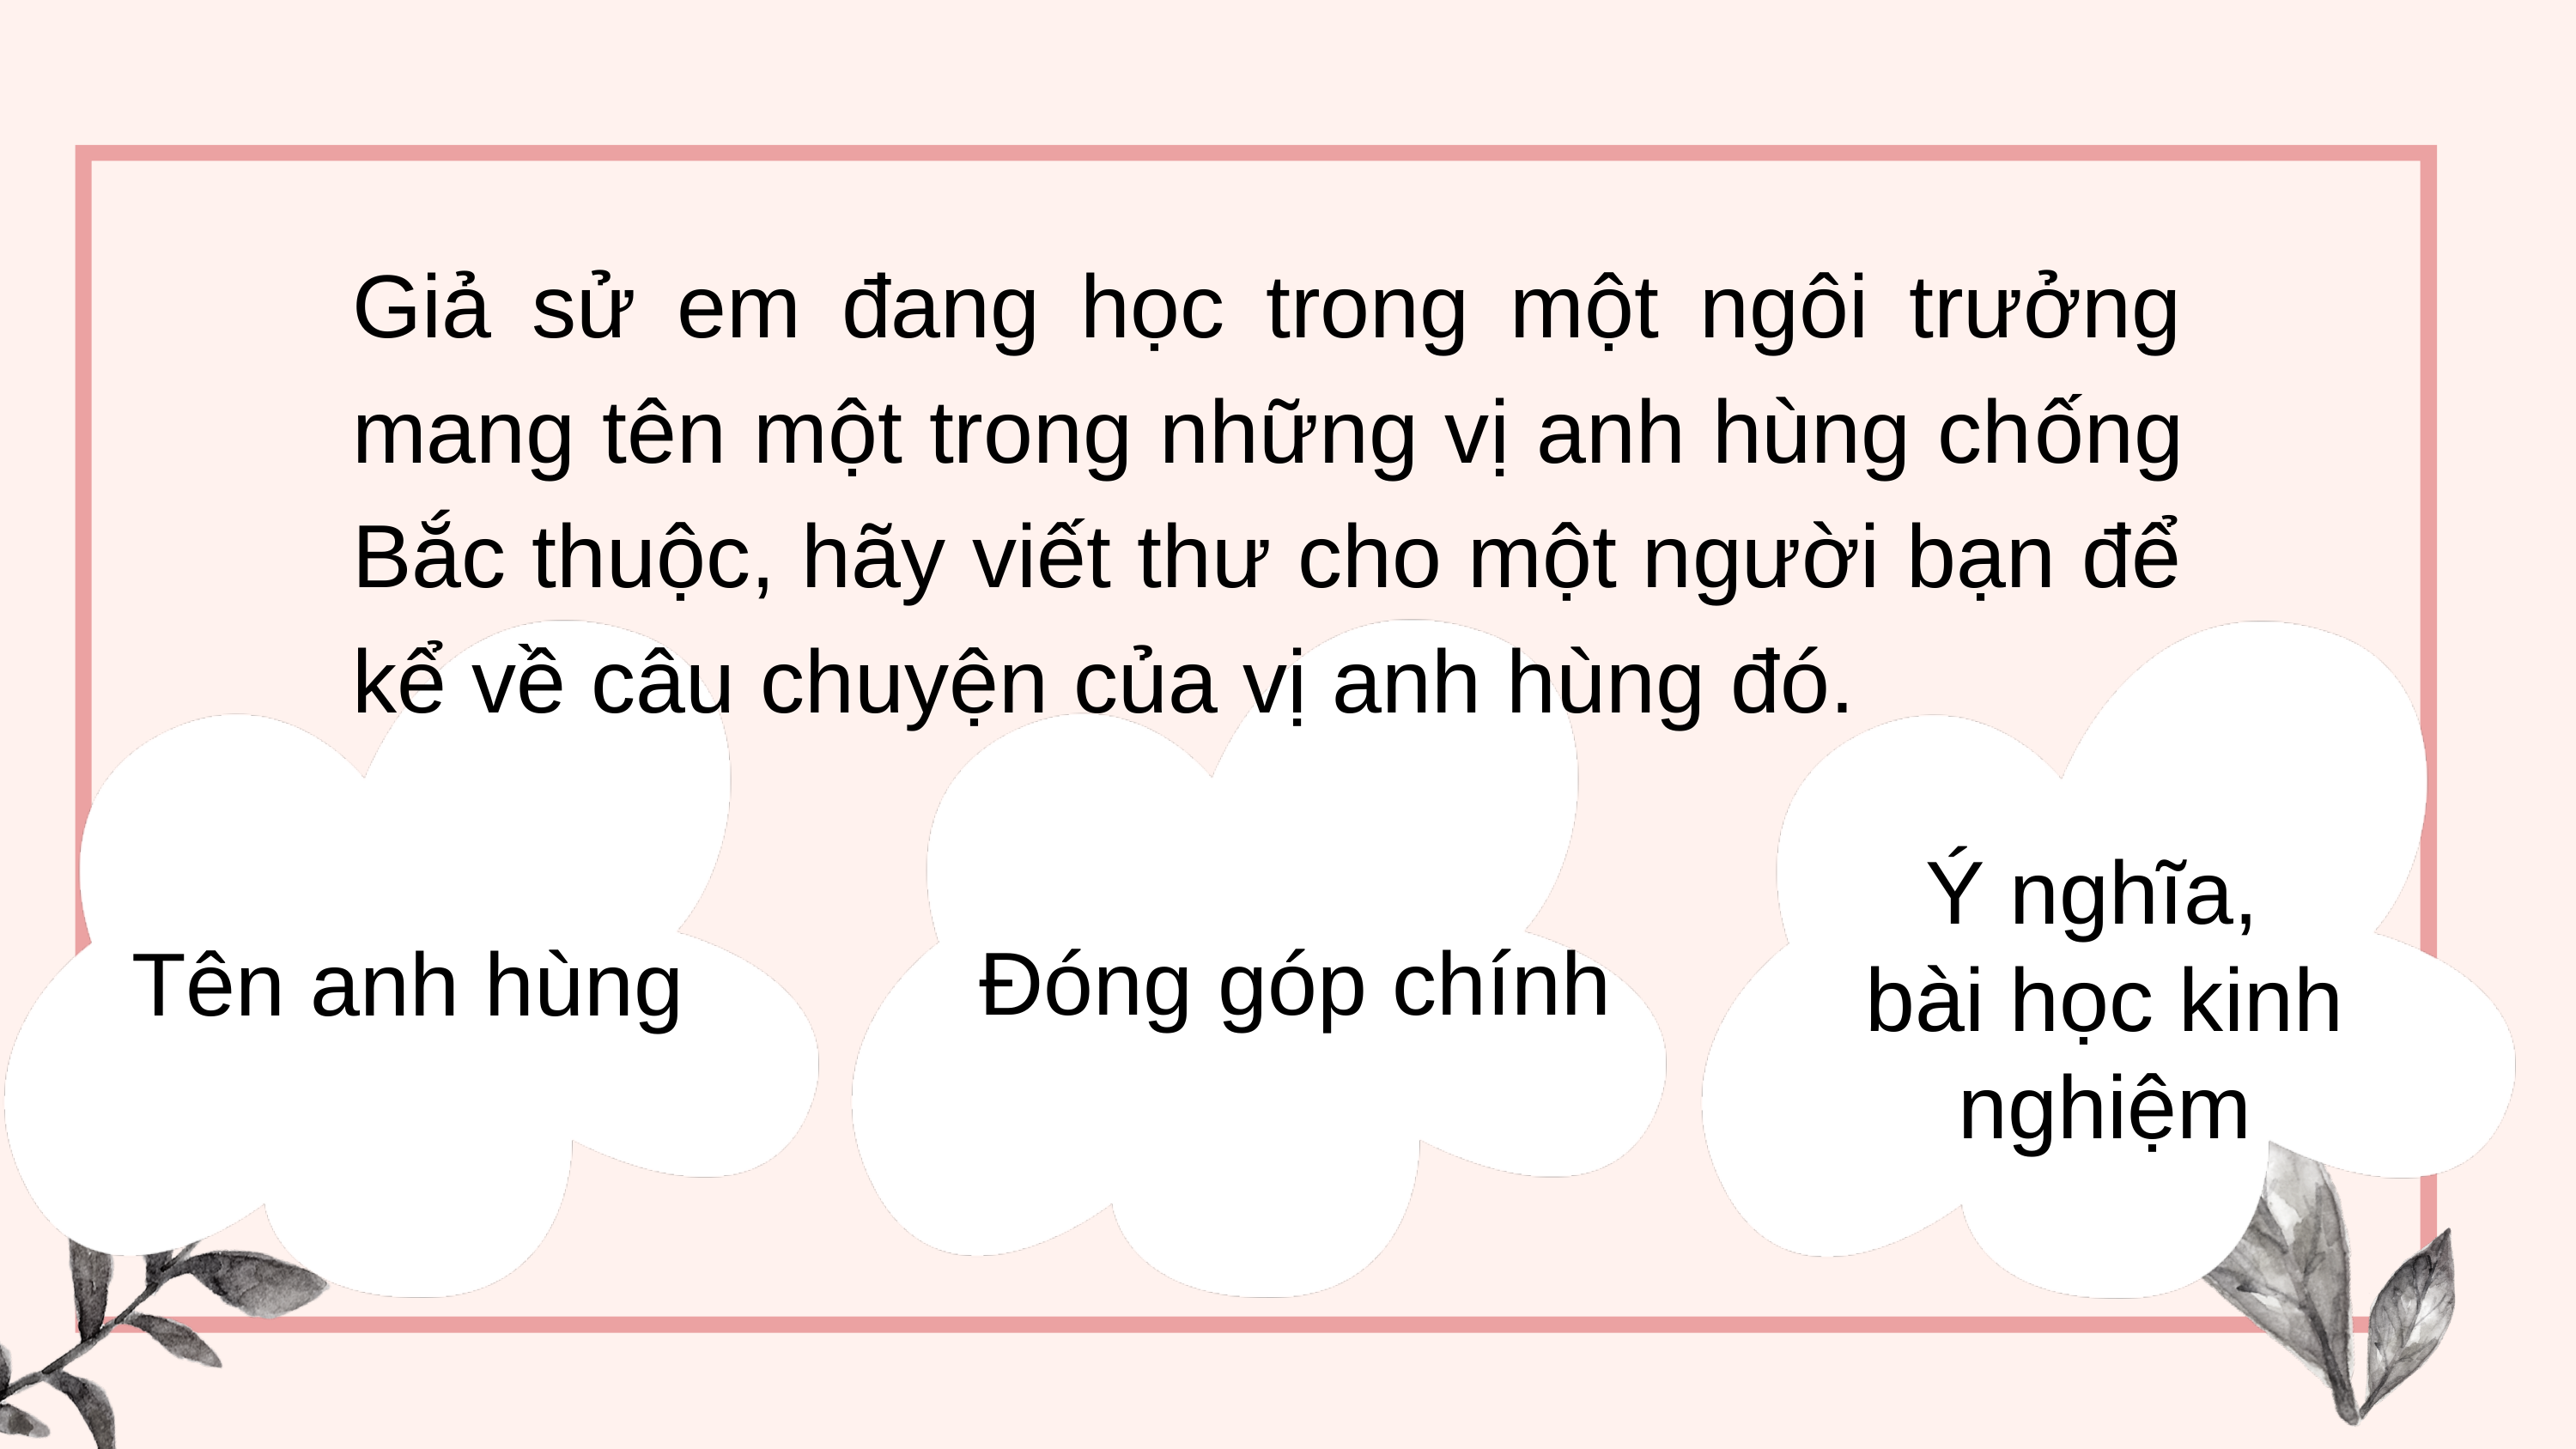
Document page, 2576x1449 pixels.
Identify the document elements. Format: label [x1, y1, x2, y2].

text_box [75, 144, 2438, 566]
picture [0, 566, 2561, 1449]
